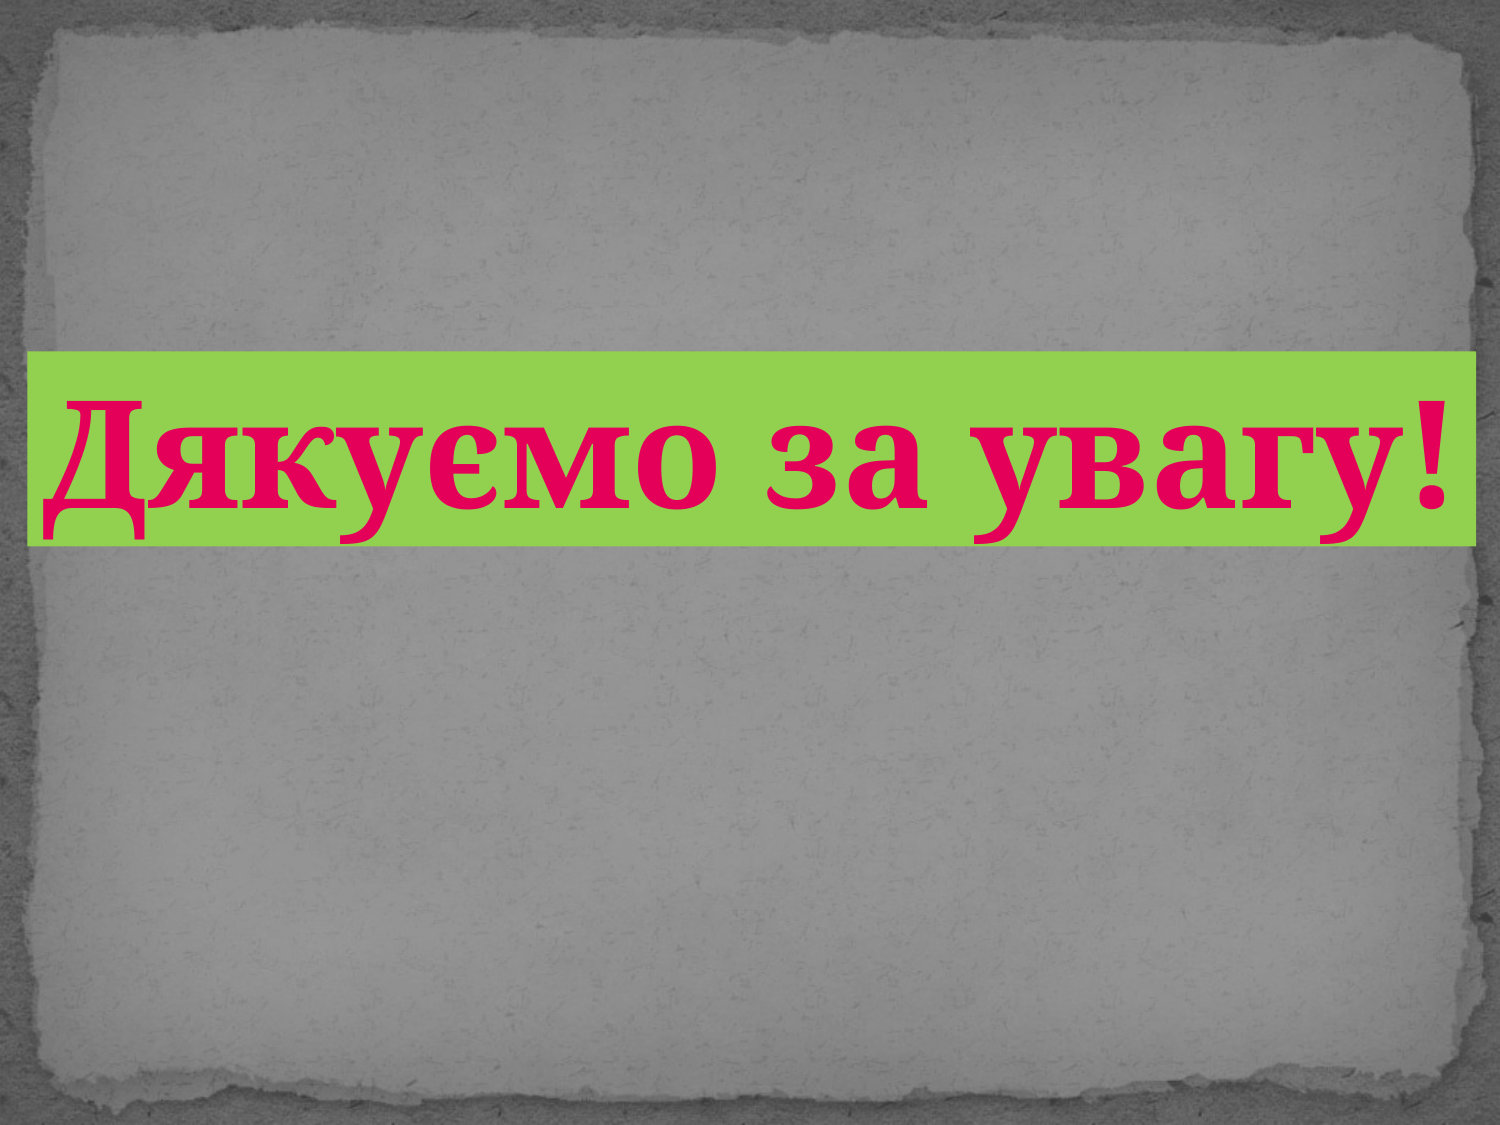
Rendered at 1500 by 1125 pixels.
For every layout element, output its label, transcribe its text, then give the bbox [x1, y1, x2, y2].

text_box Дякуємо за увагу! [27, 351, 1477, 547]
